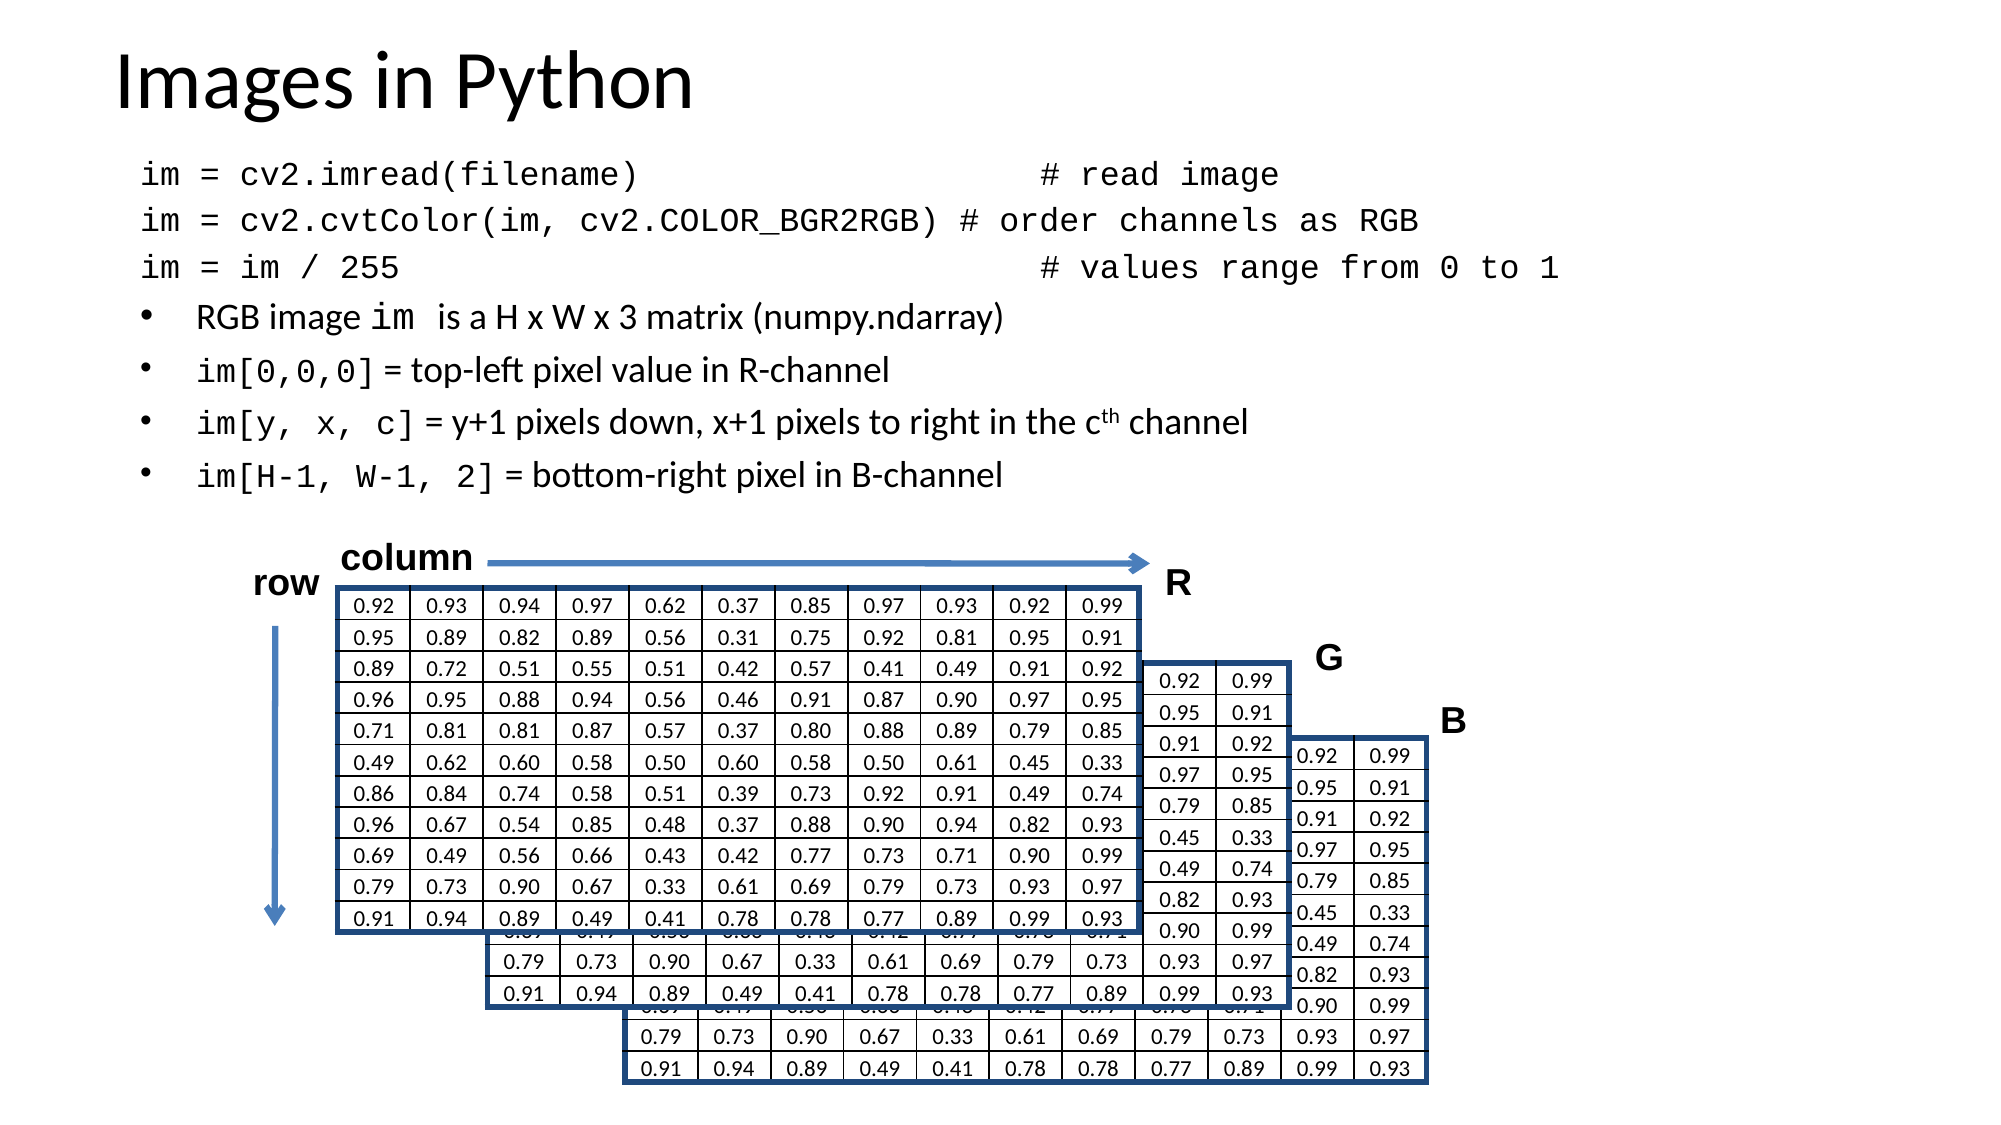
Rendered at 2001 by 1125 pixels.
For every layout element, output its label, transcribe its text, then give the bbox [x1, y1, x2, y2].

table_cell 0.97 [1355, 1020, 1424, 1050]
table_cell 0.49 [1144, 852, 1215, 881]
table_cell 0.71 [340, 714, 409, 744]
table_cell 0.78 [776, 902, 847, 929]
table_cell 0.93 [1067, 902, 1136, 929]
table_cell 0.87 [557, 714, 628, 744]
table_cell 0.85 [1067, 714, 1136, 744]
table_cell 0.49 [994, 777, 1065, 806]
table_cell 0.93 [994, 870, 1065, 900]
table_cell 0.69 [776, 870, 847, 900]
table_cell 0.69 [926, 945, 997, 975]
table_cell 0.91 [921, 777, 992, 806]
table_cell 0.49 [699, 1010, 770, 1019]
table_cell 0.97 [1217, 945, 1286, 975]
table_cell 0.94 [561, 977, 632, 1004]
table_cell 0.61 [990, 1020, 1061, 1050]
table_cell 0.45 [994, 745, 1065, 775]
table_cell 0.81 [921, 620, 992, 650]
table_header 0.99 [1217, 666, 1286, 694]
table_cell 0.82 [994, 808, 1065, 837]
table_cell 0.66 [707, 935, 778, 944]
table_cell 0.66 [557, 839, 628, 869]
table_cell 0.92 [1217, 727, 1286, 756]
table_cell 0.78 [703, 902, 774, 929]
table_cell 0.78 [990, 1052, 1061, 1079]
table_cell 0.90 [849, 808, 920, 837]
table_cell 0.73 [699, 1020, 770, 1050]
table_cell 0.99 [1217, 914, 1286, 944]
table_cell 0.91 [1144, 727, 1215, 756]
table_cell 0.91 [776, 683, 847, 712]
table_cell 0.67 [844, 1020, 916, 1050]
table_cell 0.49 [561, 935, 632, 944]
table_cell 0.88 [484, 683, 555, 712]
table_cell 0.57 [630, 714, 701, 744]
table_cell 0.92 [1355, 802, 1424, 831]
table_cell 0.90 [772, 1020, 843, 1050]
text_box B [1425, 688, 1483, 748]
table_cell 0.89 [921, 714, 992, 744]
table_cell 0.67 [411, 808, 482, 837]
table_cell 0.61 [703, 870, 774, 900]
table_cell 0.43 [780, 935, 851, 944]
table_cell 0.91 [340, 902, 409, 929]
table_cell 0.73 [999, 935, 1070, 944]
table_cell 0.80 [776, 714, 847, 744]
table_cell 0.90 [1144, 914, 1215, 944]
table_cell 0.77 [776, 839, 847, 869]
table_cell 0.92 [849, 777, 920, 806]
table_cell 0.95 [994, 620, 1065, 650]
table_cell 0.73 [849, 839, 920, 869]
table_cell 0.71 [1209, 1010, 1280, 1019]
table_cell 0.58 [557, 745, 628, 775]
table_cell 0.33 [917, 1020, 988, 1050]
table_cell 0.74 [484, 777, 555, 806]
table_cell 0.88 [776, 808, 847, 837]
table_cell 0.90 [921, 683, 992, 712]
table_cell 0.81 [411, 714, 482, 744]
table_cell 0.69 [628, 1010, 697, 1019]
table_cell 0.89 [340, 652, 409, 681]
table_cell 0.77 [1063, 1010, 1134, 1019]
table_cell 0.89 [1071, 977, 1142, 1004]
table_cell 0.49 [707, 977, 778, 1004]
table_cell 0.90 [484, 870, 555, 900]
text_box column [325, 525, 489, 586]
table_cell 0.78 [1063, 1052, 1134, 1079]
table_cell 0.99 [1144, 977, 1215, 1004]
table_cell 0.84 [411, 777, 482, 806]
table_cell 0.79 [1292, 864, 1353, 894]
table_cell 0.97 [994, 683, 1065, 712]
table_cell 0 [340, 777, 409, 782]
table_cell 0.90 [1282, 989, 1353, 1019]
table_cell 0.73 [776, 777, 847, 806]
table_cell 0.61 [921, 745, 992, 775]
table_cell 0.94 [557, 683, 628, 712]
table_cell 0.74 [1067, 777, 1136, 806]
table_header 0.97 [557, 591, 628, 619]
table_cell 0.49 [411, 839, 482, 869]
table_cell 0.75 [776, 620, 847, 650]
table_cell 0.60 [484, 745, 555, 775]
table_cell 0.89 [634, 977, 705, 1004]
table_cell 0.91 [1292, 802, 1353, 831]
table_cell 0.93 [1217, 977, 1286, 1004]
table_cell 0.96 [340, 808, 409, 837]
table_cell 0.89 [772, 1052, 843, 1079]
table_cell 0.33 [780, 945, 851, 975]
table_cell 0.95 [411, 683, 482, 712]
table_cell 0.61 [853, 945, 924, 975]
table_cell 0.77 [999, 977, 1070, 1004]
table_cell 0.79 [849, 870, 920, 900]
table_cell 0.71 [921, 839, 992, 869]
list im = cv2.imread(filename) # read image im = cv2.cvtColor(im, cv2.COLOR_BGR2RGB) # order channels as RGB im = im / 255 # values range from 0 to 1 RGB image im is a H x W x 3 matrix (numpy.ndarray) im[0,0,0] = top-left pixel value in R-channel im[y, x, c] = y+1 pixels down, x+1 pixels to right in the cth channel im[H-1, W-1, 2] = bottom-right pixel in B-channel [125, 144, 1613, 538]
table_header 0.62 [630, 591, 701, 619]
table_cell 0.41 [630, 902, 701, 929]
table_cell 0.42 [703, 652, 774, 681]
table_cell 0.94 [699, 1052, 770, 1079]
table_cell 0.79 [490, 945, 559, 975]
table_cell 0.45 [1292, 895, 1353, 925]
table_cell 0.79 [1136, 1020, 1207, 1050]
table_cell 0.46 [703, 683, 774, 712]
table_cell 0.60 [703, 745, 774, 775]
table_header 0.85 [776, 591, 847, 619]
table_cell 0.33 [1217, 820, 1286, 850]
table_cell 0.95 [1067, 683, 1136, 712]
table_cell 0.42 [853, 935, 924, 944]
text_box row [238, 550, 335, 611]
table_cell 0.50 [630, 745, 701, 775]
table_cell 0.69 [340, 839, 409, 869]
table_cell 0.69 [490, 935, 559, 944]
table_cell 0.51 [630, 652, 701, 681]
table_cell 0.31 [703, 620, 774, 650]
table_cell 0.88 [849, 714, 920, 744]
table_cell 0.93 [1355, 1052, 1424, 1079]
table_cell 0.91 [1067, 620, 1136, 650]
table_cell 0.50 [849, 745, 920, 775]
table_cell 0.77 [849, 902, 920, 929]
table_cell 0.73 [411, 870, 482, 900]
table_cell 0.97 [1292, 833, 1353, 862]
table_cell 0.66 [844, 1010, 916, 1019]
table_cell 0.89 [557, 620, 628, 650]
table_cell 0.73 [561, 945, 632, 975]
table_cell 0.95 [1292, 770, 1353, 800]
table_cell 0.56 [634, 935, 705, 944]
table_cell 0.97 [1067, 870, 1136, 900]
table_cell 0.73 [1071, 945, 1142, 975]
table_cell 0.79 [999, 945, 1070, 975]
table_header 0.92 [340, 591, 409, 619]
table_cell 0.74 [1355, 927, 1424, 956]
table_cell 0.56 [484, 839, 555, 869]
table_cell 0.73 [1209, 1020, 1280, 1050]
table_cell 0.49 [1292, 927, 1353, 956]
table_cell 0.78 [926, 977, 997, 1004]
table_cell 0.57 [776, 652, 847, 681]
table_cell 0.93 [1282, 1020, 1353, 1050]
table_cell 0.96 [340, 683, 409, 712]
table_cell 0.39 [703, 777, 774, 806]
table_cell 0.91 [1217, 695, 1286, 725]
table_cell 0.37 [703, 808, 774, 837]
table_cell 0.33 [1355, 895, 1424, 925]
table_cell 0.89 [484, 902, 555, 929]
table_cell 0.48 [630, 808, 701, 837]
table_header 0.99 [1067, 591, 1136, 619]
table_cell 0.56 [630, 683, 701, 712]
table_cell 0.49 [921, 652, 992, 681]
table_cell 0.37 [703, 714, 774, 744]
table_cell 0.81 [484, 714, 555, 744]
table_header 0.97 [849, 591, 920, 619]
table_cell 0.85 [1355, 864, 1424, 894]
table_cell 0.79 [994, 714, 1065, 744]
table_cell 0.92 [849, 620, 920, 650]
table_header 0.93 [921, 591, 992, 619]
table_cell 0.77 [926, 935, 997, 944]
table_cell 0 [411, 777, 423, 782]
table_cell 0.42 [990, 1010, 1061, 1019]
table_cell 0.85 [1217, 789, 1286, 819]
table_cell 0.94 [411, 902, 482, 929]
table_cell 0.91 [994, 652, 1065, 681]
table_cell 0.99 [994, 902, 1065, 929]
table_cell 0.79 [340, 870, 409, 900]
table_cell 0.91 [490, 977, 559, 1004]
text_box G [1300, 625, 1360, 686]
table_cell 0.95 [1144, 695, 1215, 725]
table_cell 0.74 [1217, 852, 1286, 881]
table_cell 0.93 [1217, 883, 1286, 912]
table_cell 0.43 [917, 1010, 988, 1019]
table_cell 0.33 [630, 870, 701, 900]
table_cell 0.93 [1067, 808, 1136, 837]
table_cell 0.89 [411, 620, 482, 650]
table_cell 0.92 [1067, 652, 1136, 681]
table_cell 0.71 [1071, 935, 1142, 944]
table_header 0.92 [1144, 666, 1215, 694]
table_cell 0.77 [1136, 1052, 1207, 1079]
table_cell 0.42 [703, 839, 774, 869]
table_cell 0.82 [1292, 958, 1353, 987]
table_cell 0.86 [340, 785, 409, 806]
table_cell 0.41 [780, 977, 851, 1004]
title Images in Python [99, 0, 1900, 150]
table_header 0.99 [1355, 741, 1424, 769]
table_cell 0.99 [1282, 1052, 1353, 1079]
table_cell 0.58 [557, 777, 628, 806]
table_cell 0.49 [844, 1052, 916, 1079]
table_cell 0.93 [1144, 945, 1215, 975]
text_box R [1150, 550, 1208, 611]
table_cell 0.85 [557, 808, 628, 837]
table_cell 0.56 [772, 1010, 843, 1019]
table_cell 0.87 [849, 683, 920, 712]
table_cell 0.90 [994, 839, 1065, 869]
table_cell 0.58 [776, 745, 847, 775]
table_cell 0.78 [853, 977, 924, 1004]
table_cell 0.33 [1067, 745, 1136, 775]
table_cell 0.49 [557, 902, 628, 929]
table_cell 0.67 [707, 945, 778, 975]
table_header 0.92 [1292, 741, 1353, 769]
table_cell 0.72 [411, 652, 482, 681]
table_cell 0.97 [1144, 758, 1215, 787]
table_cell 0.67 [557, 870, 628, 900]
table_header 0.93 [411, 591, 482, 619]
table_cell 0.99 [1355, 989, 1424, 1019]
table_cell 0.79 [628, 1020, 697, 1050]
table_cell 0.45 [1144, 820, 1215, 850]
table_cell 0.89 [1209, 1052, 1280, 1079]
table_cell 0.82 [1144, 883, 1215, 912]
table_cell 0.54 [484, 808, 555, 837]
table_cell 0.69 [1063, 1020, 1134, 1050]
table_cell 0.91 [1355, 770, 1424, 800]
table_cell 0.95 [1217, 758, 1286, 787]
table_cell 0.55 [557, 652, 628, 681]
table_cell 0.41 [849, 652, 920, 681]
table_cell 0.82 [484, 620, 555, 650]
table_cell 0.56 [630, 620, 701, 650]
table_header 0.94 [484, 591, 555, 619]
table_cell 0.99 [1067, 839, 1136, 869]
table_cell 0.51 [630, 777, 701, 806]
table_cell 0.62 [411, 745, 482, 775]
table_cell 0.49 [340, 745, 409, 774]
table_cell 0.90 [634, 945, 705, 975]
table_cell 0.43 [630, 839, 701, 869]
table_cell 0.94 [921, 808, 992, 837]
table_cell 0.91 [628, 1052, 697, 1079]
table_cell 0.41 [917, 1052, 988, 1079]
table_cell 0.95 [1355, 833, 1424, 862]
table_header 0.37 [703, 591, 774, 619]
table_header 0.92 [994, 591, 1065, 619]
table_cell 0.79 [1144, 789, 1215, 819]
table_cell 0.51 [484, 652, 555, 681]
table_cell 0.89 [921, 902, 992, 929]
table_cell 0.73 [921, 870, 992, 900]
table_cell 0.95 [340, 620, 409, 650]
table_cell 0.73 [1136, 1010, 1207, 1019]
table_cell 0.93 [1355, 958, 1424, 987]
